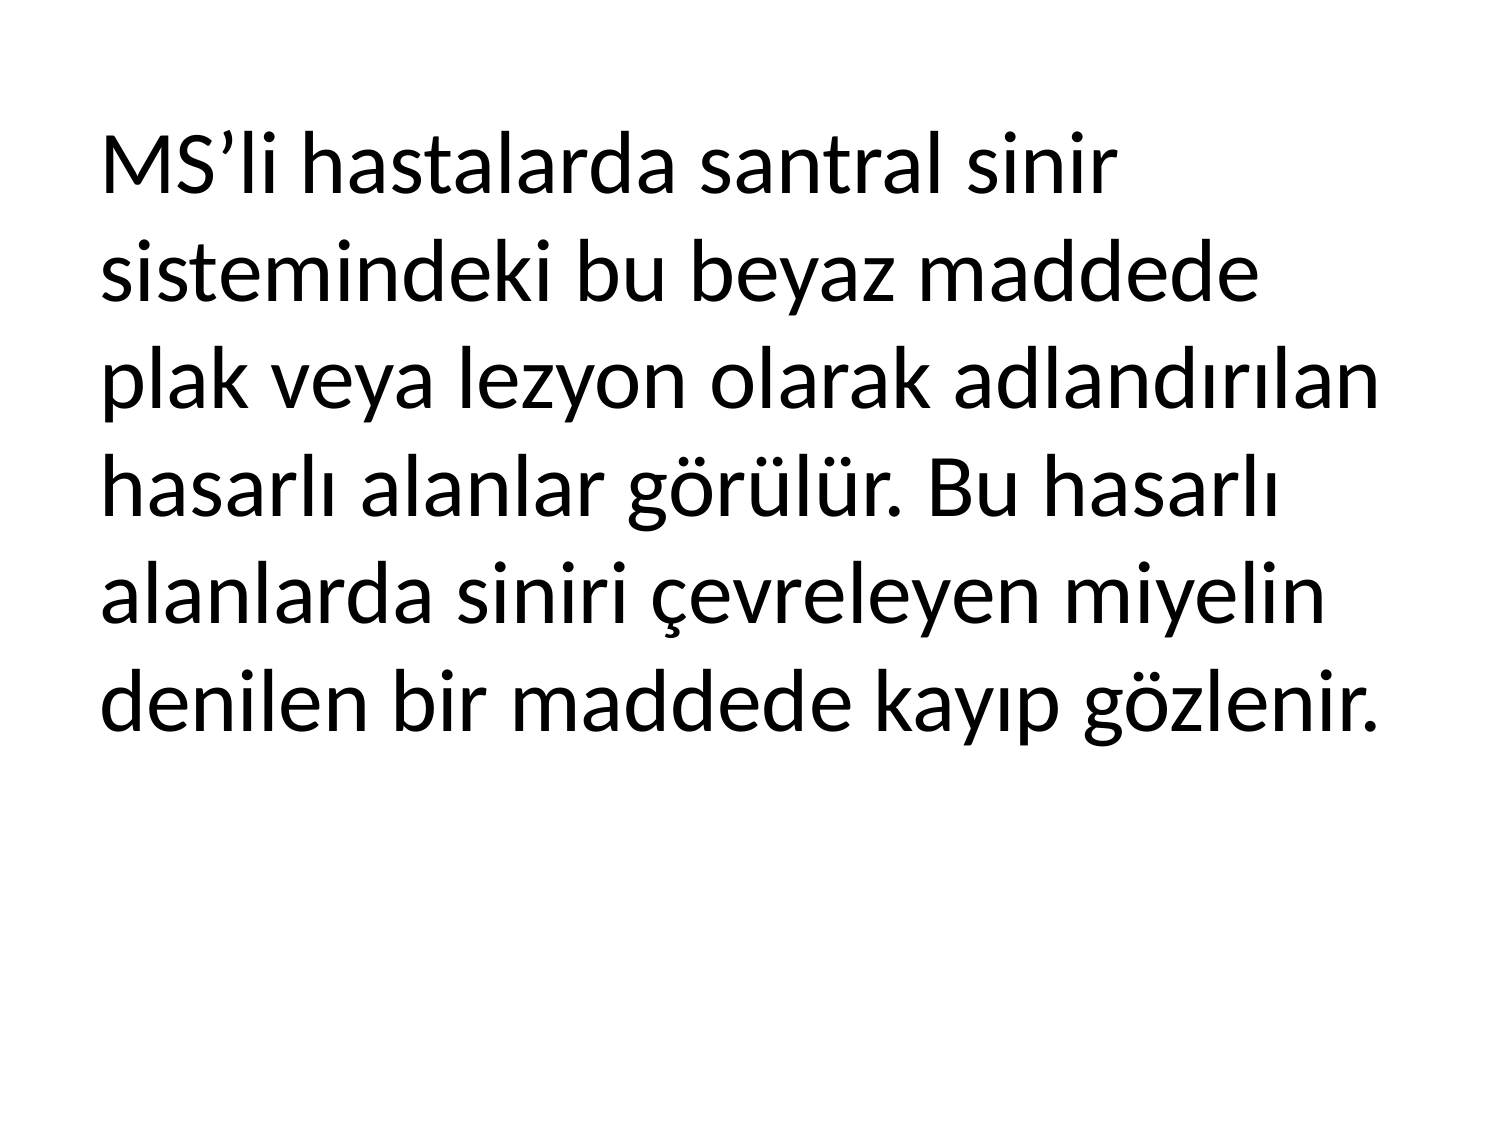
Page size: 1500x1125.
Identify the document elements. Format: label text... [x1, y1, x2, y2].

text_box MS’li hastalarda santral sinir sistemindeki bu beyaz maddede plak veya lezyon olarak adlandırılan hasarlı alanlar görülür. Bu hasarlı alanlarda siniri çevreleyen miyelin denilen bir maddede kayıp gözlenir. [84, 96, 1415, 757]
